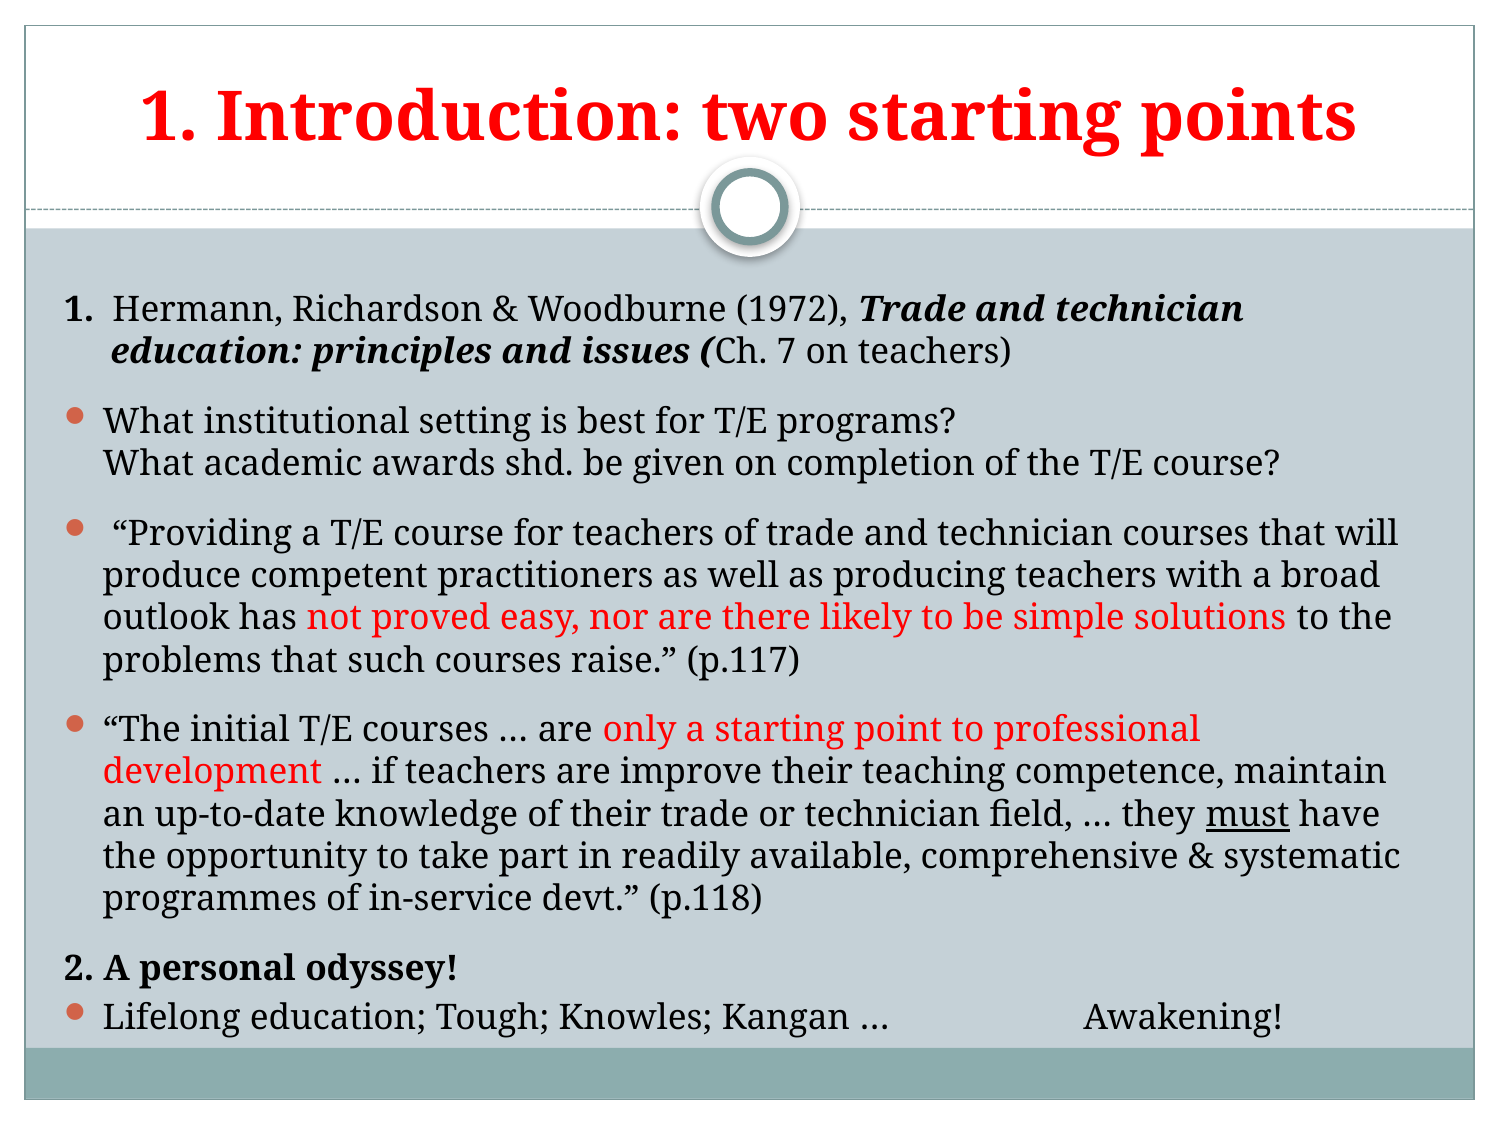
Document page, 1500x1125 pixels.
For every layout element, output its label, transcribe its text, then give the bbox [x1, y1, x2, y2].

list 1. Hermann, Richardson & Woodburne (1972), Trade and technician education: principles and issues (Ch. 7 on teachers) What institutional setting is best for T/E programs? What academic awards shd. be given on completion of the T/E course? “Providing a T/E course for teachers of trade and technician courses that will produce competent practitioners as well as producing teachers with a broad outlook has not proved easy, nor are there likely to be simple solutions to the problems that such courses raise.” (p.117) “The initial T/E courses … are only a starting point to professional development … if teachers are improve their teaching competence, maintain an up-to-date knowledge of their trade or technician field, … they must have the opportunity to take part in readily available, comprehensive & systematic programmes of in-service devt.” (p.118) 2. A personal odyssey! Lifelong education; Tough; Knowles; Kangan … Awakening! [49, 278, 1445, 1059]
title 1. Introduction: two starting points [49, 37, 1450, 162]
